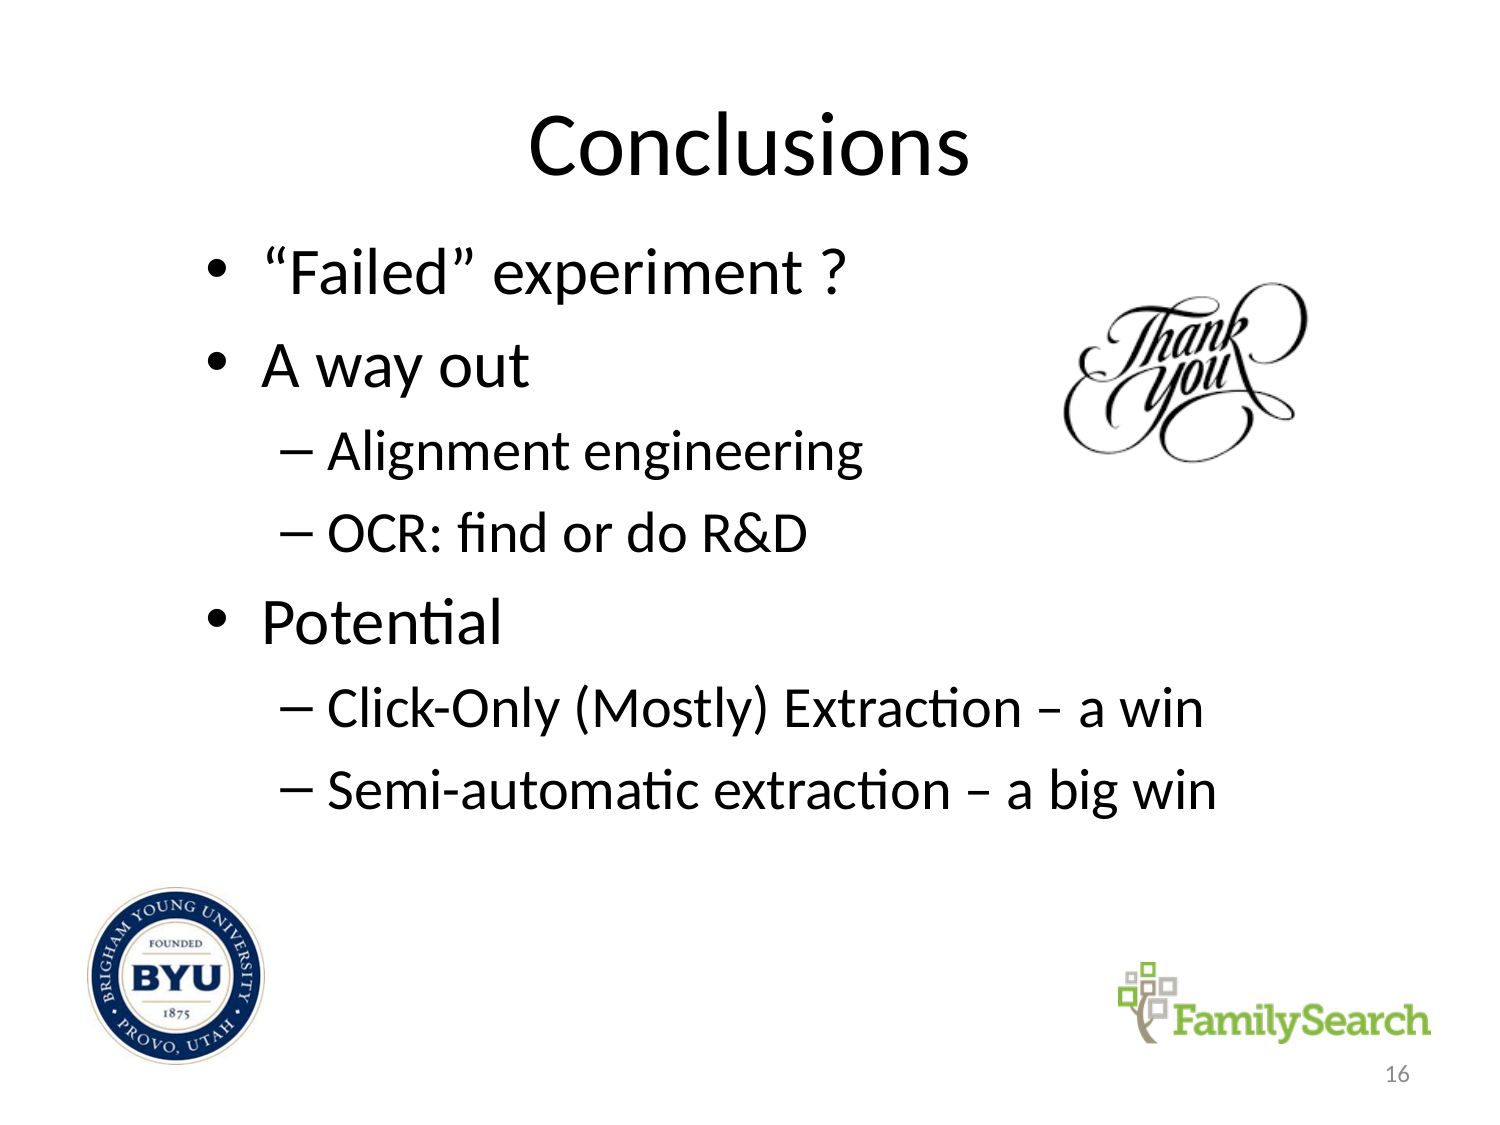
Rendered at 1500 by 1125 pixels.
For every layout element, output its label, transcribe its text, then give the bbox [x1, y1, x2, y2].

title Conclusions [75, 45, 1425, 233]
slide_number 16 [1074, 1042, 1425, 1103]
picture [1063, 280, 1310, 468]
list “Failed” experiment ? A way out Alignment engineering OCR: find or do R&D Potential Click-Only (Mostly) Extraction – a win Semi-automatic extraction – a big win [190, 220, 1310, 963]
picture [1118, 962, 1432, 1044]
picture [87, 887, 265, 1065]
